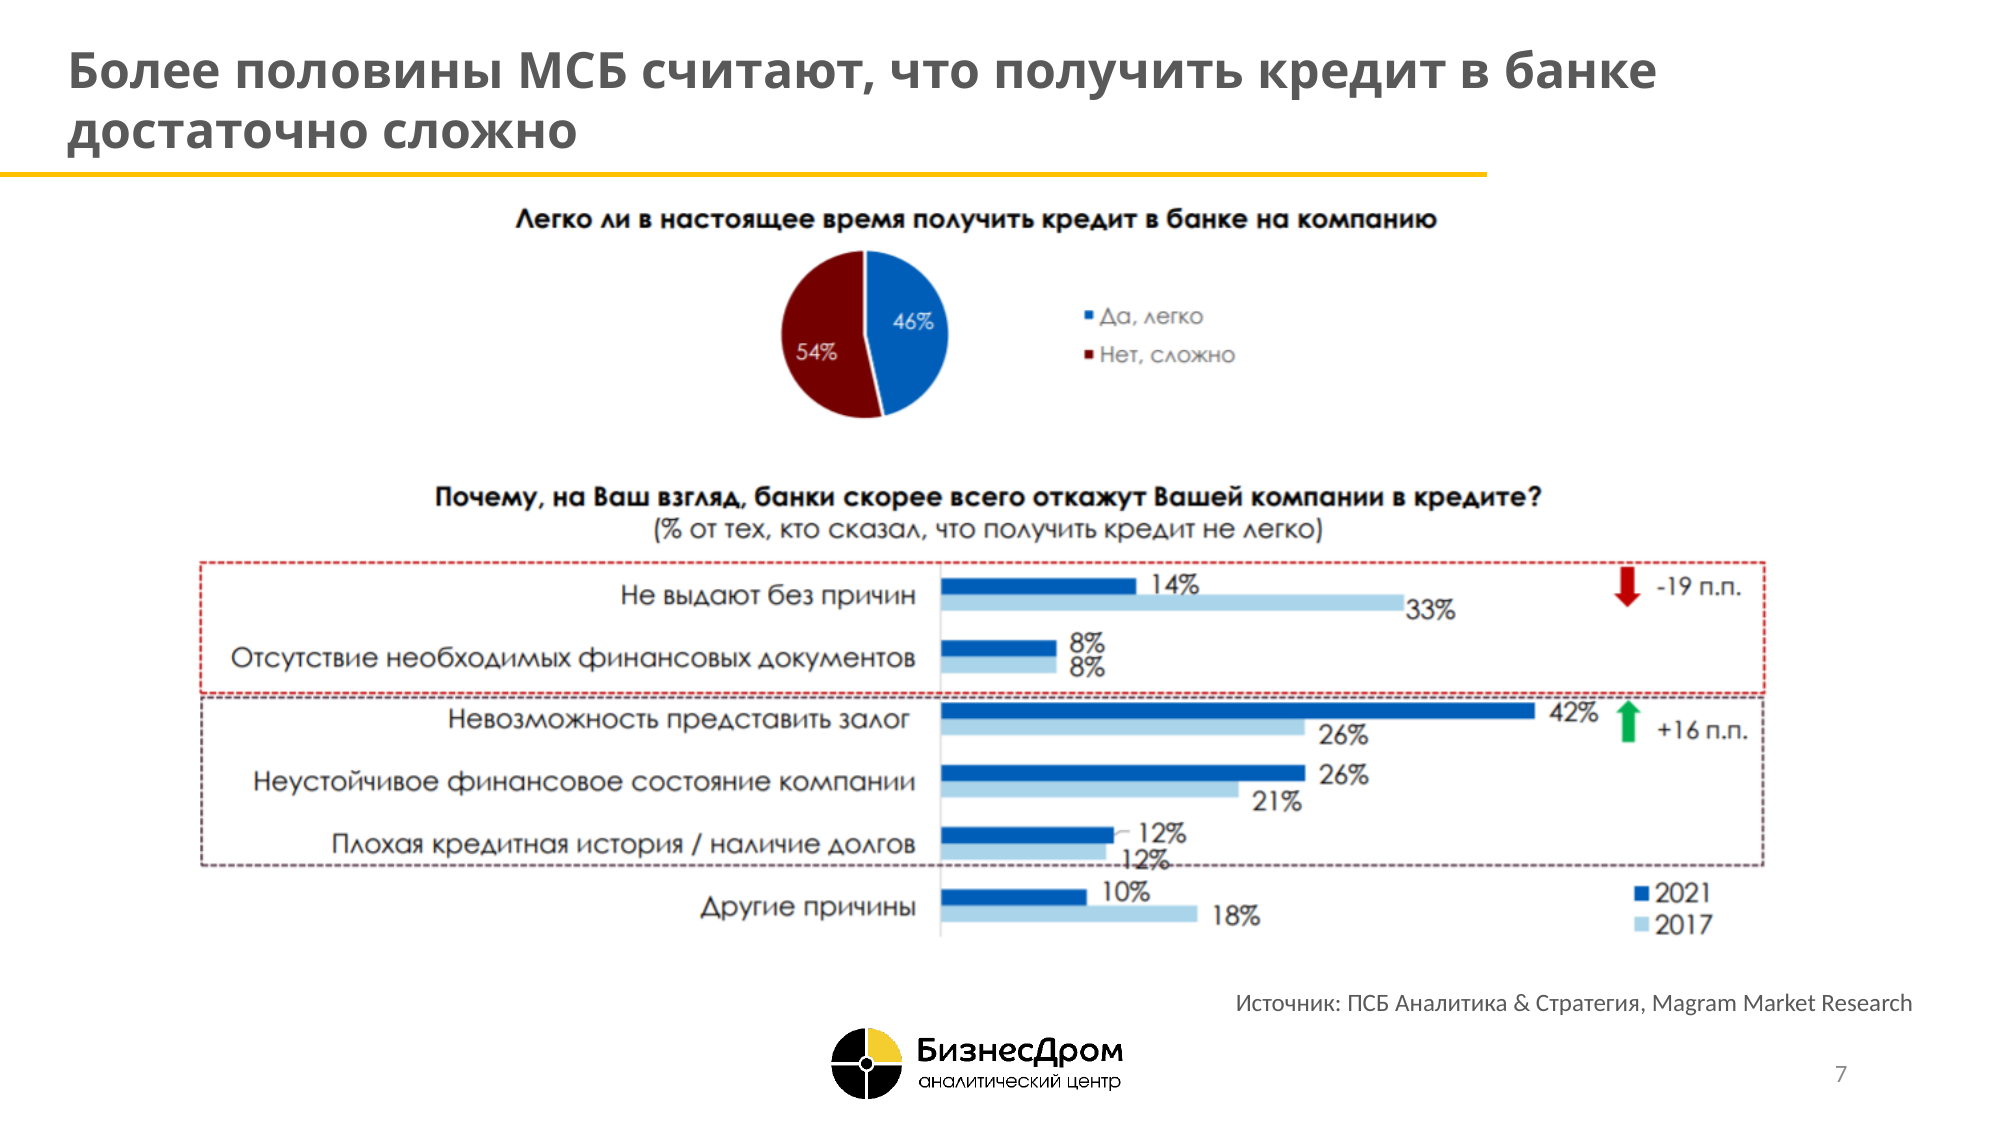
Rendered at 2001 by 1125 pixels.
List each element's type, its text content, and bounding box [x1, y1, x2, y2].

slide_number 7 [1412, 1042, 1863, 1103]
text_box Источник: ПСБ Аналитика & Стратегия, Magram Market Research [1221, 978, 1930, 1024]
picture [815, 1024, 1157, 1103]
picture [158, 192, 1813, 963]
text_box Более половины МСБ считают, что получить кредит в банке достаточно сложно [52, 31, 1863, 166]
